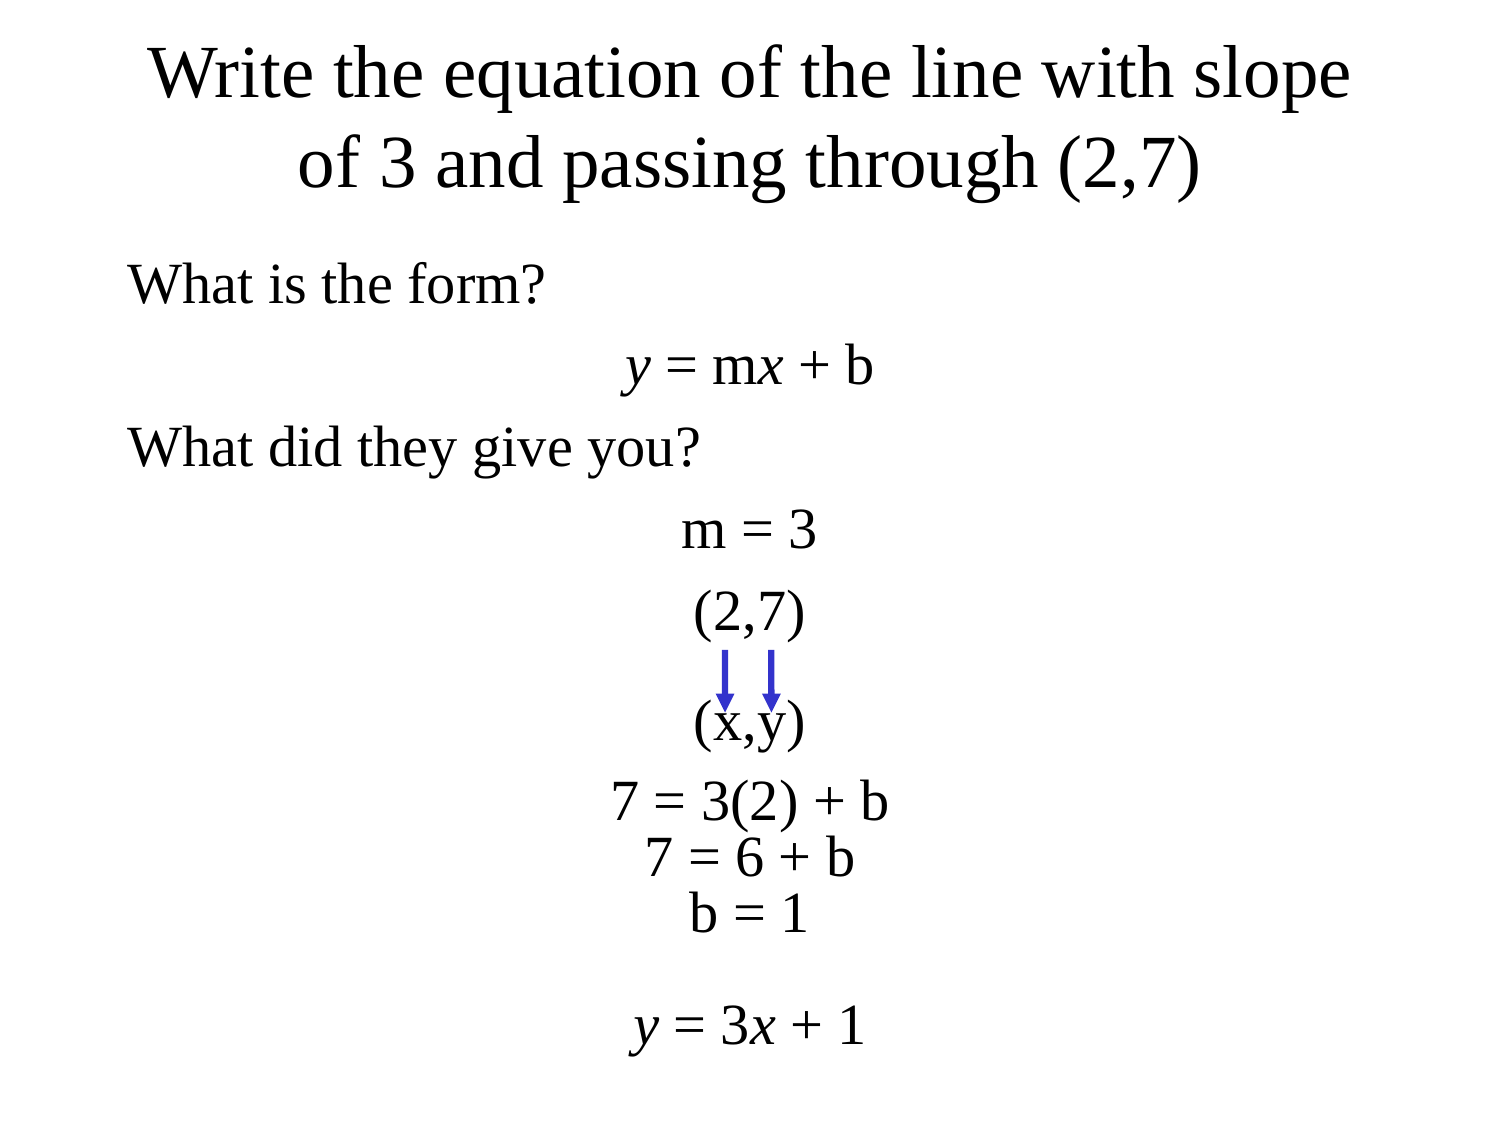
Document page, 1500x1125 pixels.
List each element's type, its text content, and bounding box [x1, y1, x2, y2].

title Write the equation of the line with slope of 3 and passing through (2,7) [112, 12, 1388, 213]
list What is the form? y = mx + b What did they give you? m = 3 (2,7) (x,y) 7 = 3(2) + b 7 = 6 + b b = 1 y = 3x + 1 [112, 237, 1388, 1100]
text_box [718, 649, 732, 713]
text_box [765, 649, 778, 713]
